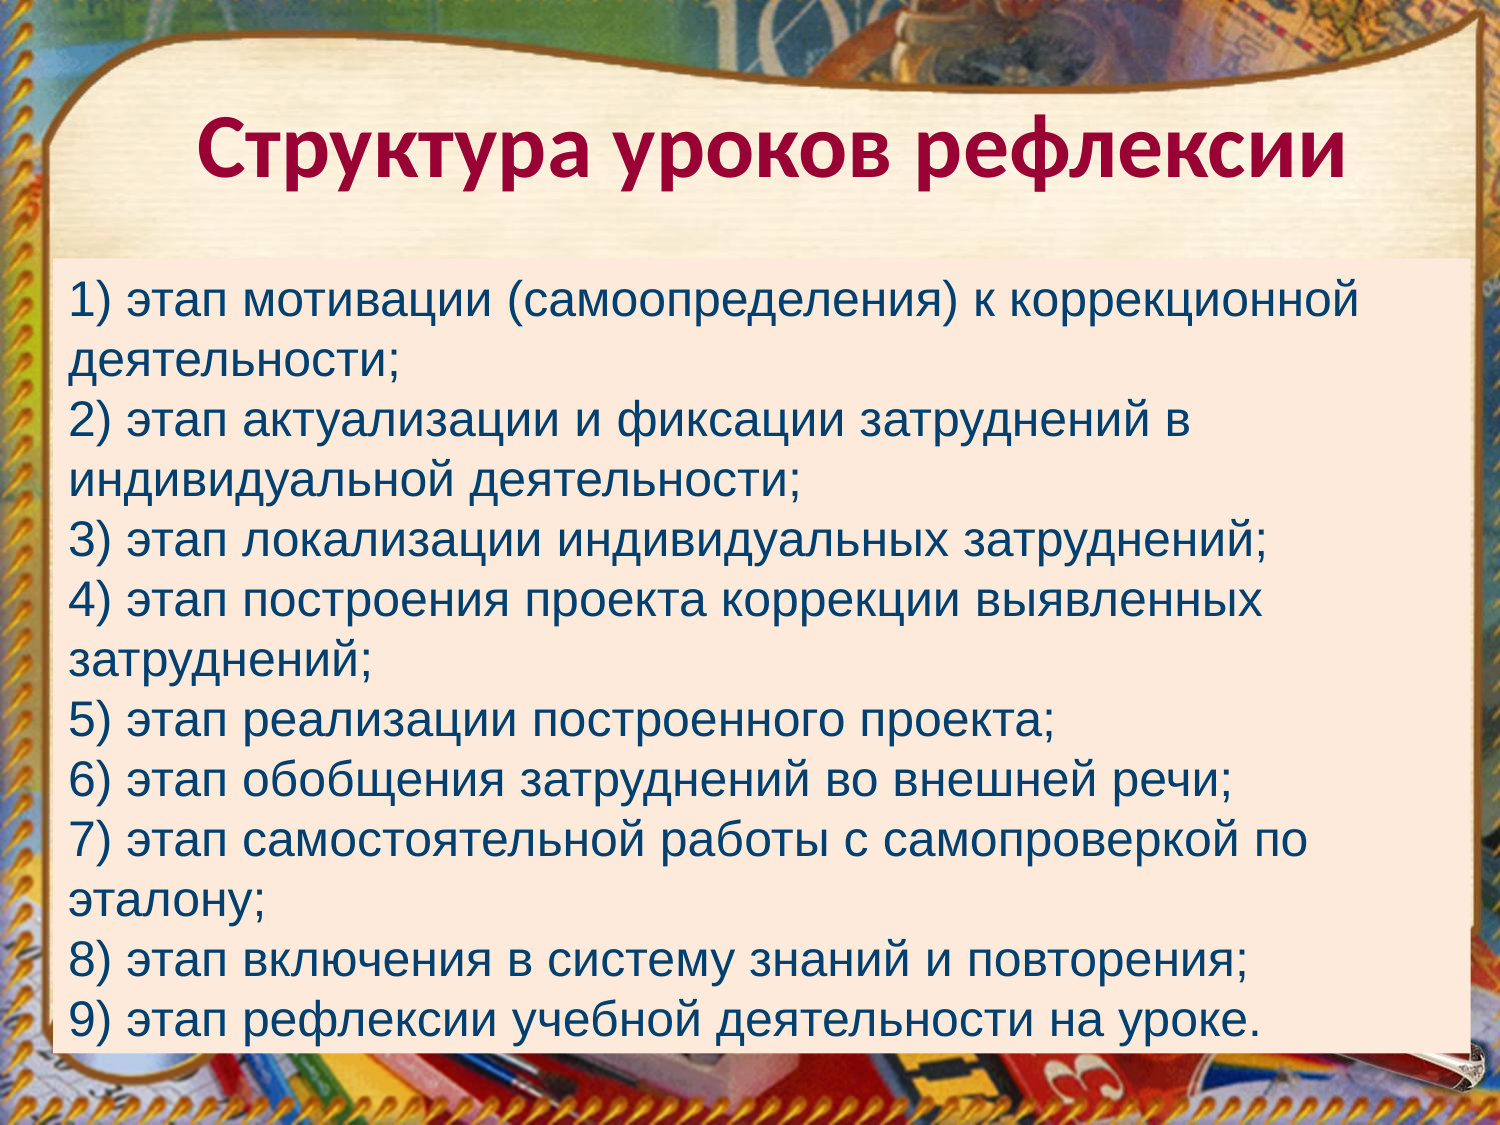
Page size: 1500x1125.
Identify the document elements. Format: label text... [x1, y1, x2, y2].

picture [0, 0, 1500, 1125]
text_box 1) этап мотивации (самоопределения) к коррекционной деятельности; 2) этап актуализации и фиксации затруднений в индивидуальной деятельности; 3) этап локализации индивидуальных затруднений; 4) этап построения проекта коррекции выявленных затруднений; 5) этап реализации построенного проекта; 6) этап обобщения затруднений во внешней речи; 7) этап самостоятельной работы с самопроверкой по эталону; 8) этап включения в систему знаний и повторения; 9) этап рефлексии учебной деятельности на уроке. [53, 258, 1471, 1054]
text_box Структура уроков рефлексии [135, 78, 1412, 203]
